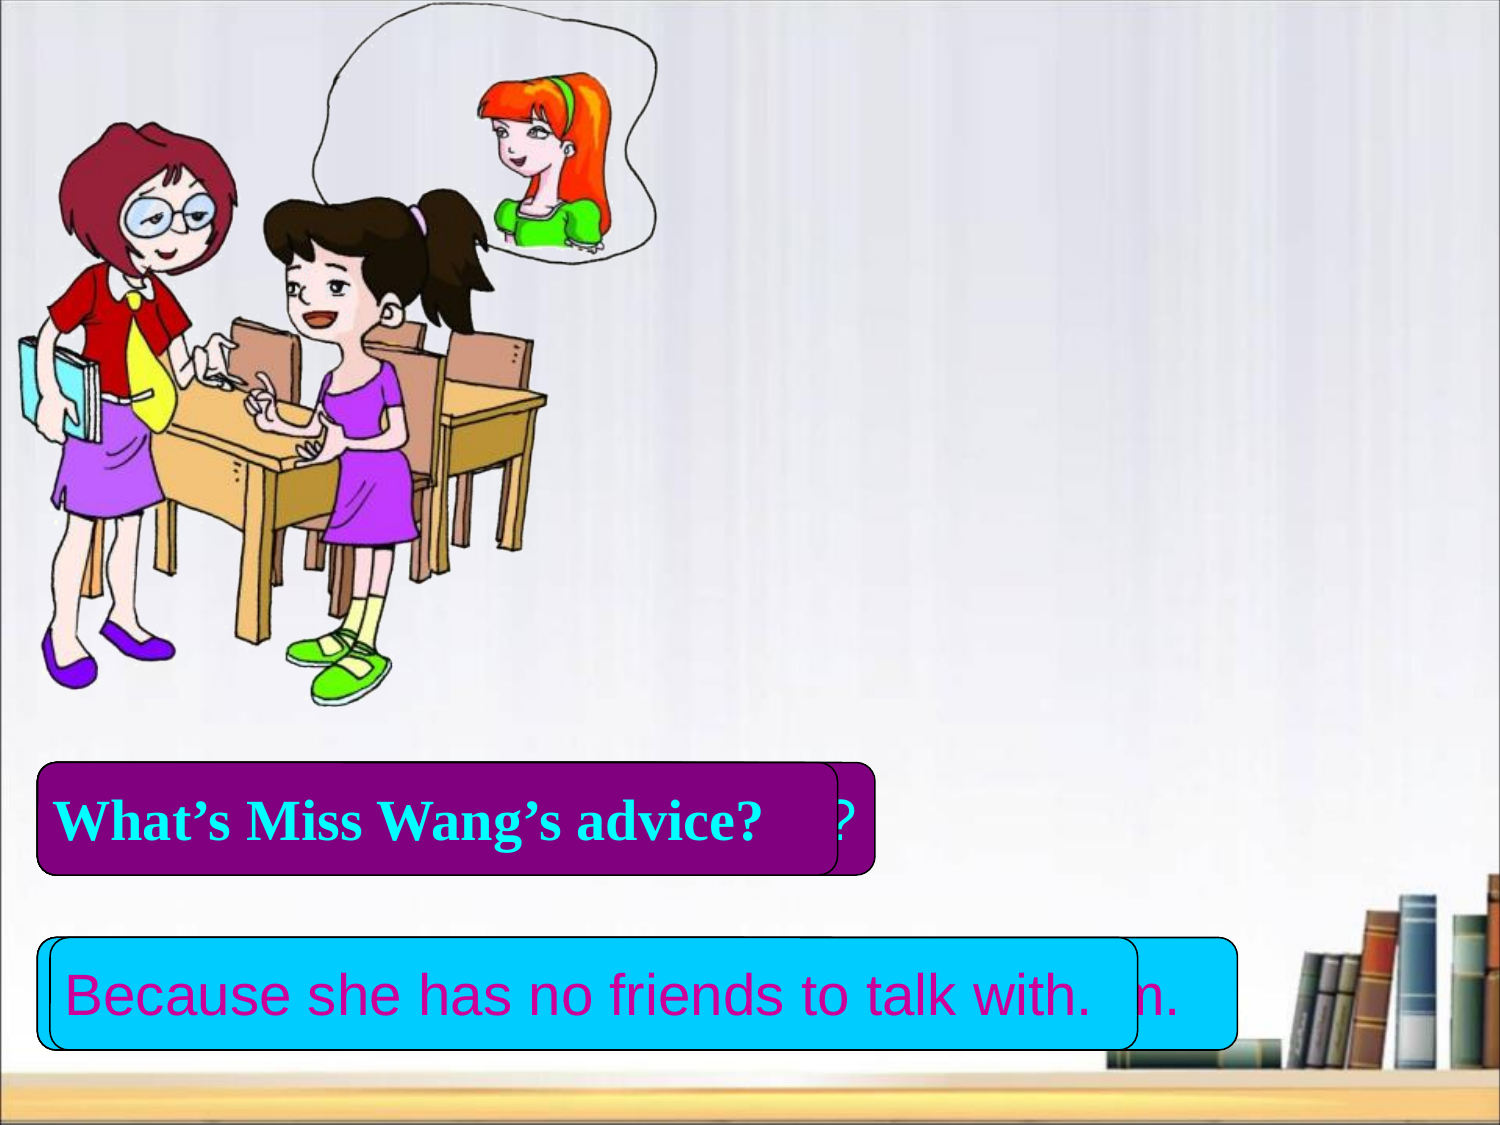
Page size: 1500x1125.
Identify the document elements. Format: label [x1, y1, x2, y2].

text_box [1138, 937, 1238, 1051]
text_box [37, 937, 47, 1051]
text_box [838, 762, 876, 876]
text_box [37, 762, 838, 876]
text_box [49, 937, 1138, 1051]
picture [0, 0, 1500, 1125]
